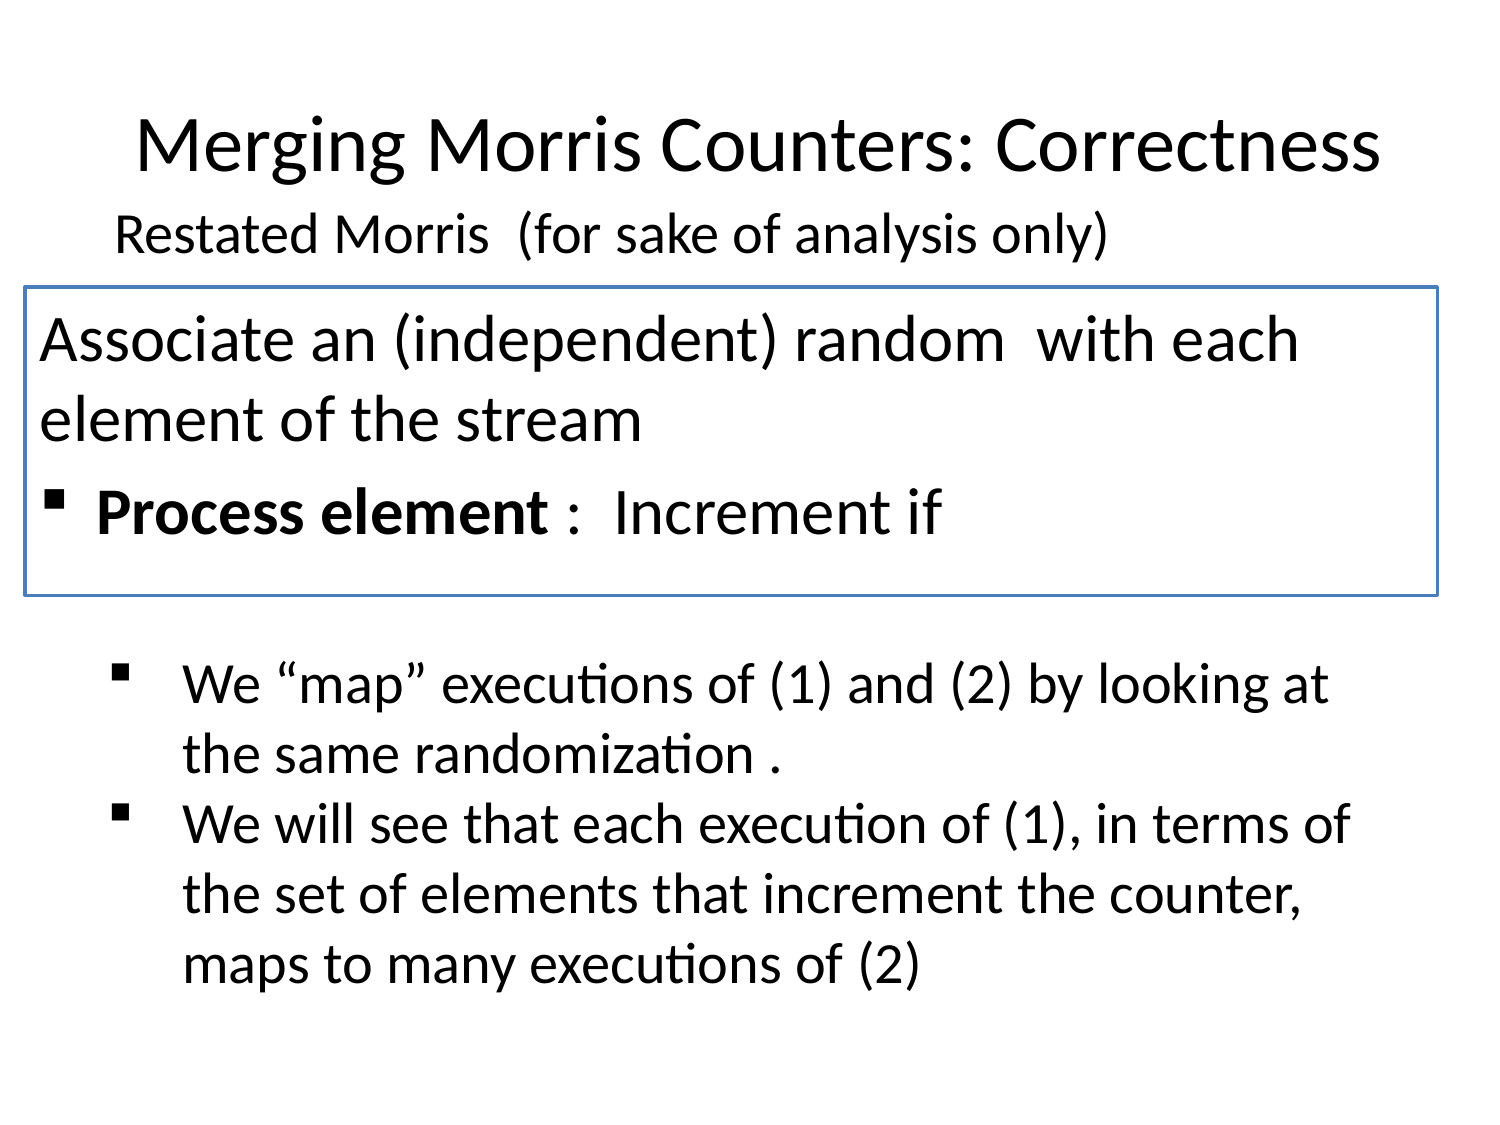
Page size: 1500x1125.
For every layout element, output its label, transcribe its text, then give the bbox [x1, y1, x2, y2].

title Merging Morris Counters: Correctness [75, 45, 1425, 233]
text_box Restated Morris (for sake of analysis only) [99, 187, 1126, 273]
